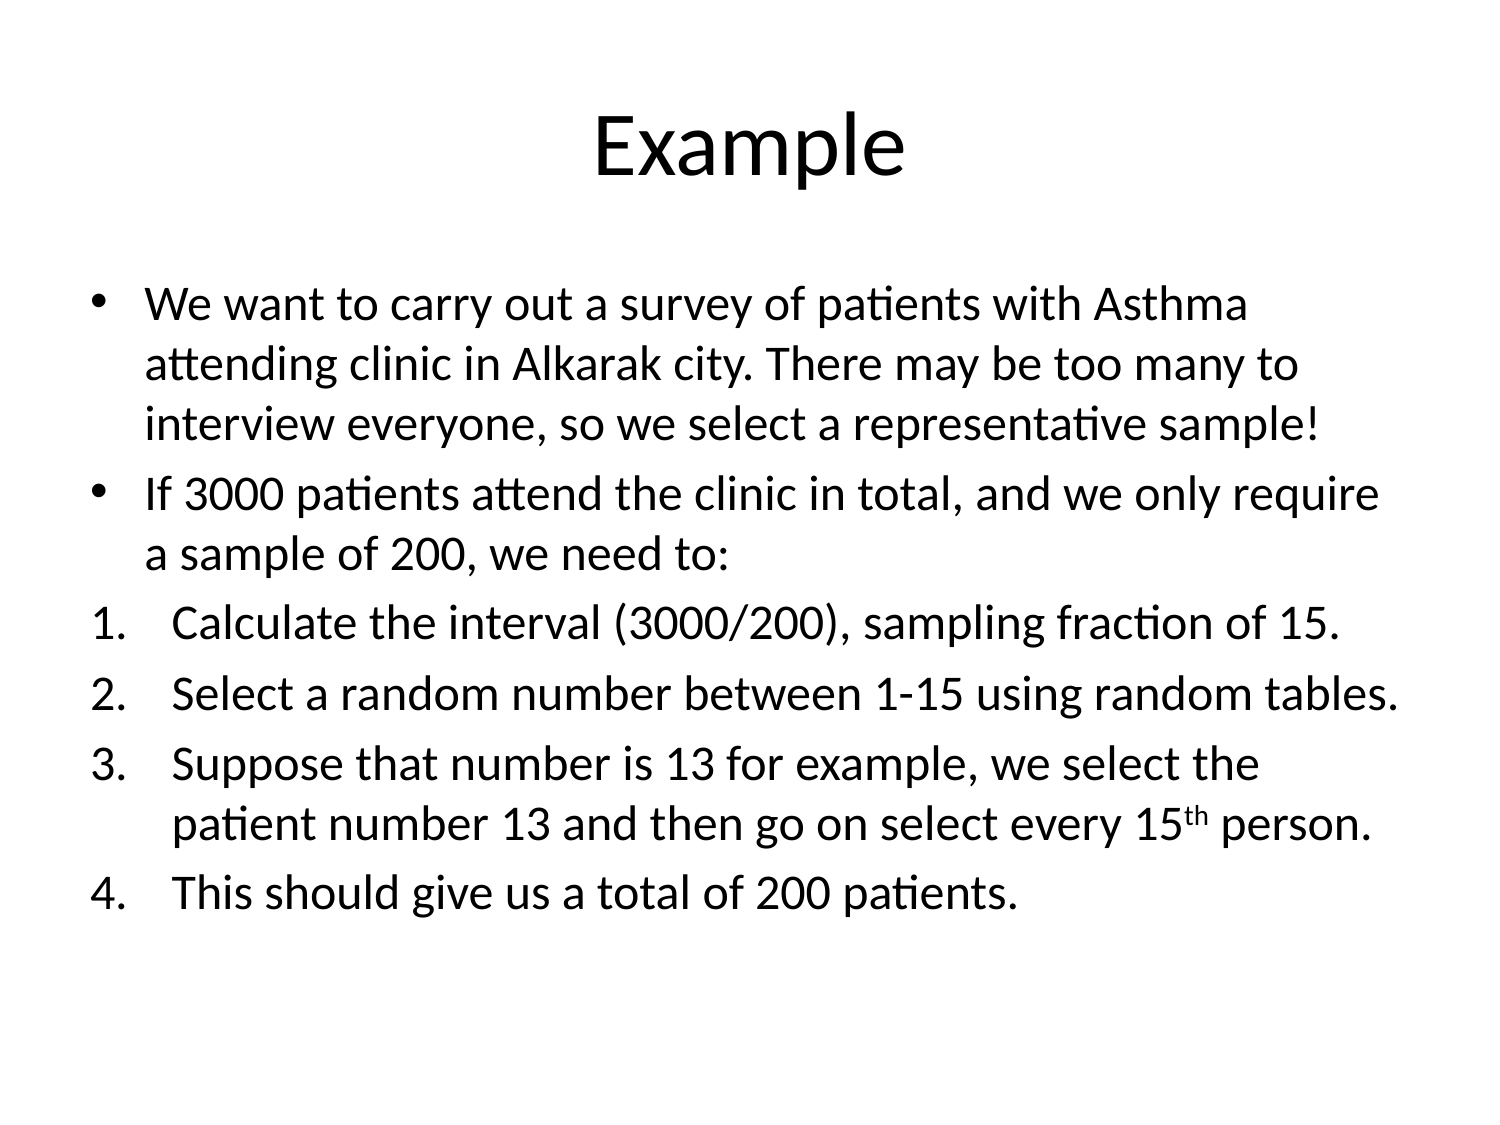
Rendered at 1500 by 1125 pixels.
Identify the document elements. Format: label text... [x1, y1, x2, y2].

list We want to carry out a survey of patients with Asthma attending clinic in Alkarak city. There may be too many to interview everyone, so we select a representative sample! If 3000 patients attend the clinic in total, and we only require a sample of 200, we need to: Calculate the interval (3000/200), sampling fraction of 15. Select a random number between 1-15 using random tables. Suppose that number is 13 for example, we select the patient number 13 and then go on select every 15th person. This should give us a total of 200 patients. [75, 262, 1425, 1005]
title Example [75, 45, 1425, 233]
